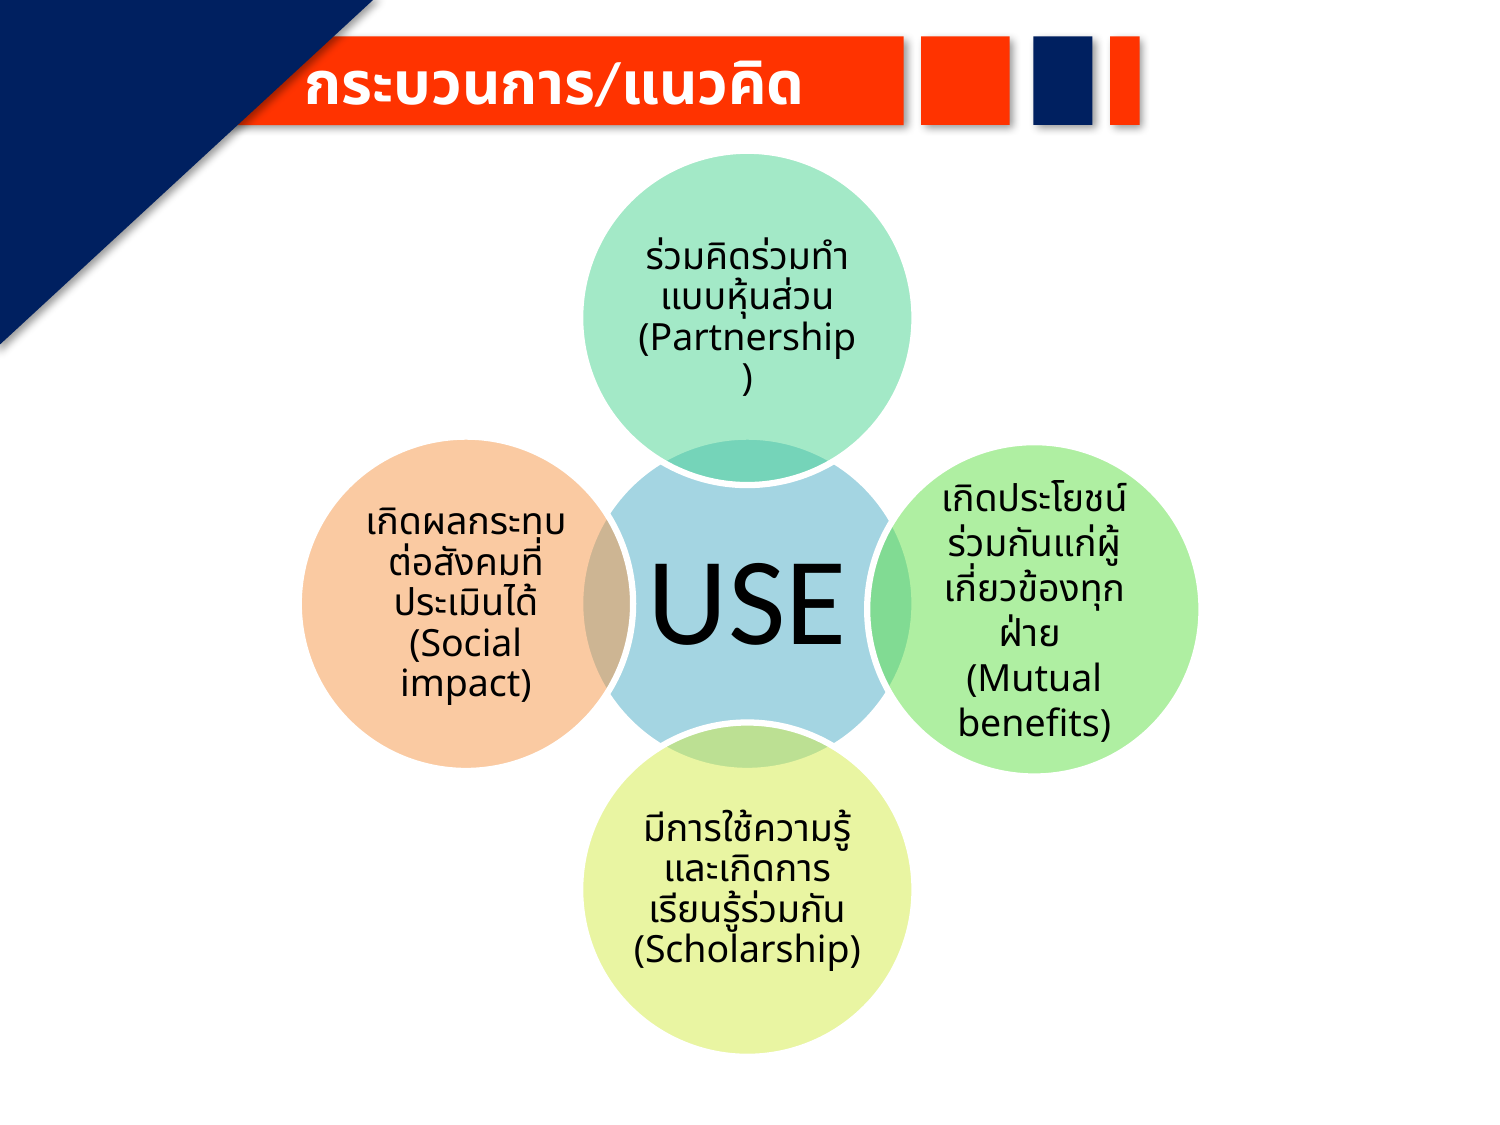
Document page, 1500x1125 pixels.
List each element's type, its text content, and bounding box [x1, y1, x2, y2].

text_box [288, 207, 1206, 1000]
text_box [1033, 36, 1093, 125]
title กระบวนการ/แนวคิด [257, 36, 904, 126]
text_box [921, 36, 1010, 125]
text_box [0, 0, 377, 348]
text_box [1110, 36, 1140, 125]
